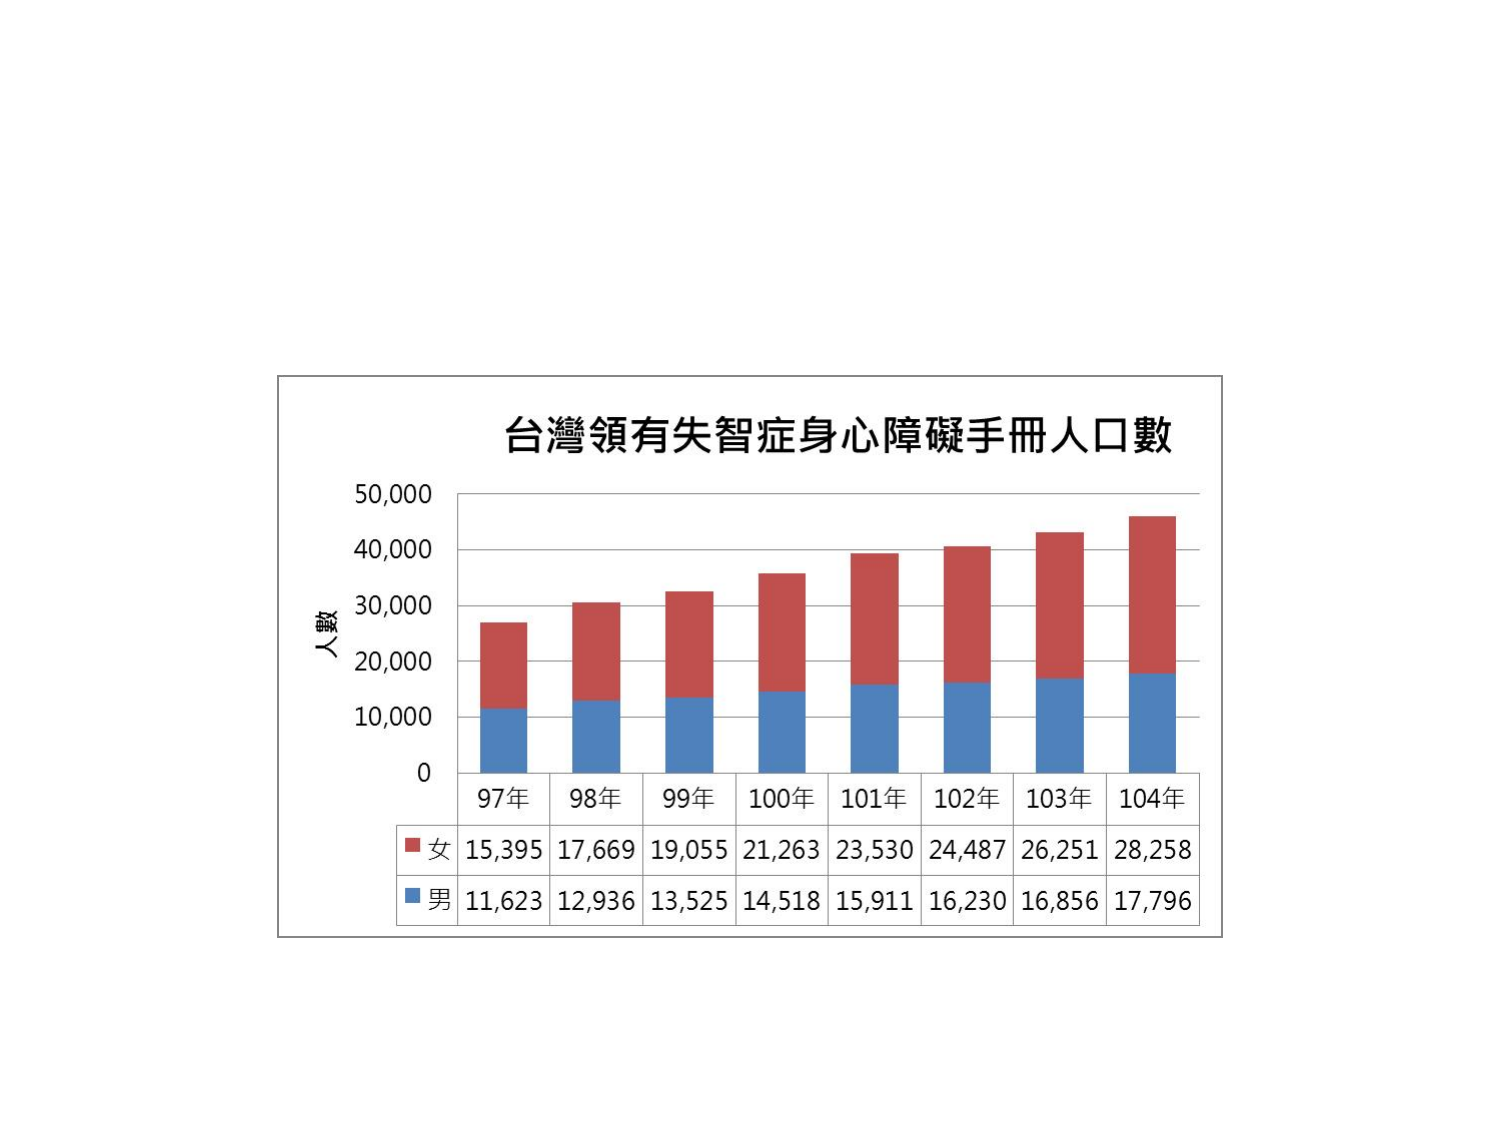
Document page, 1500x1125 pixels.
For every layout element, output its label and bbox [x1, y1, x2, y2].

list [277, 375, 1223, 938]
